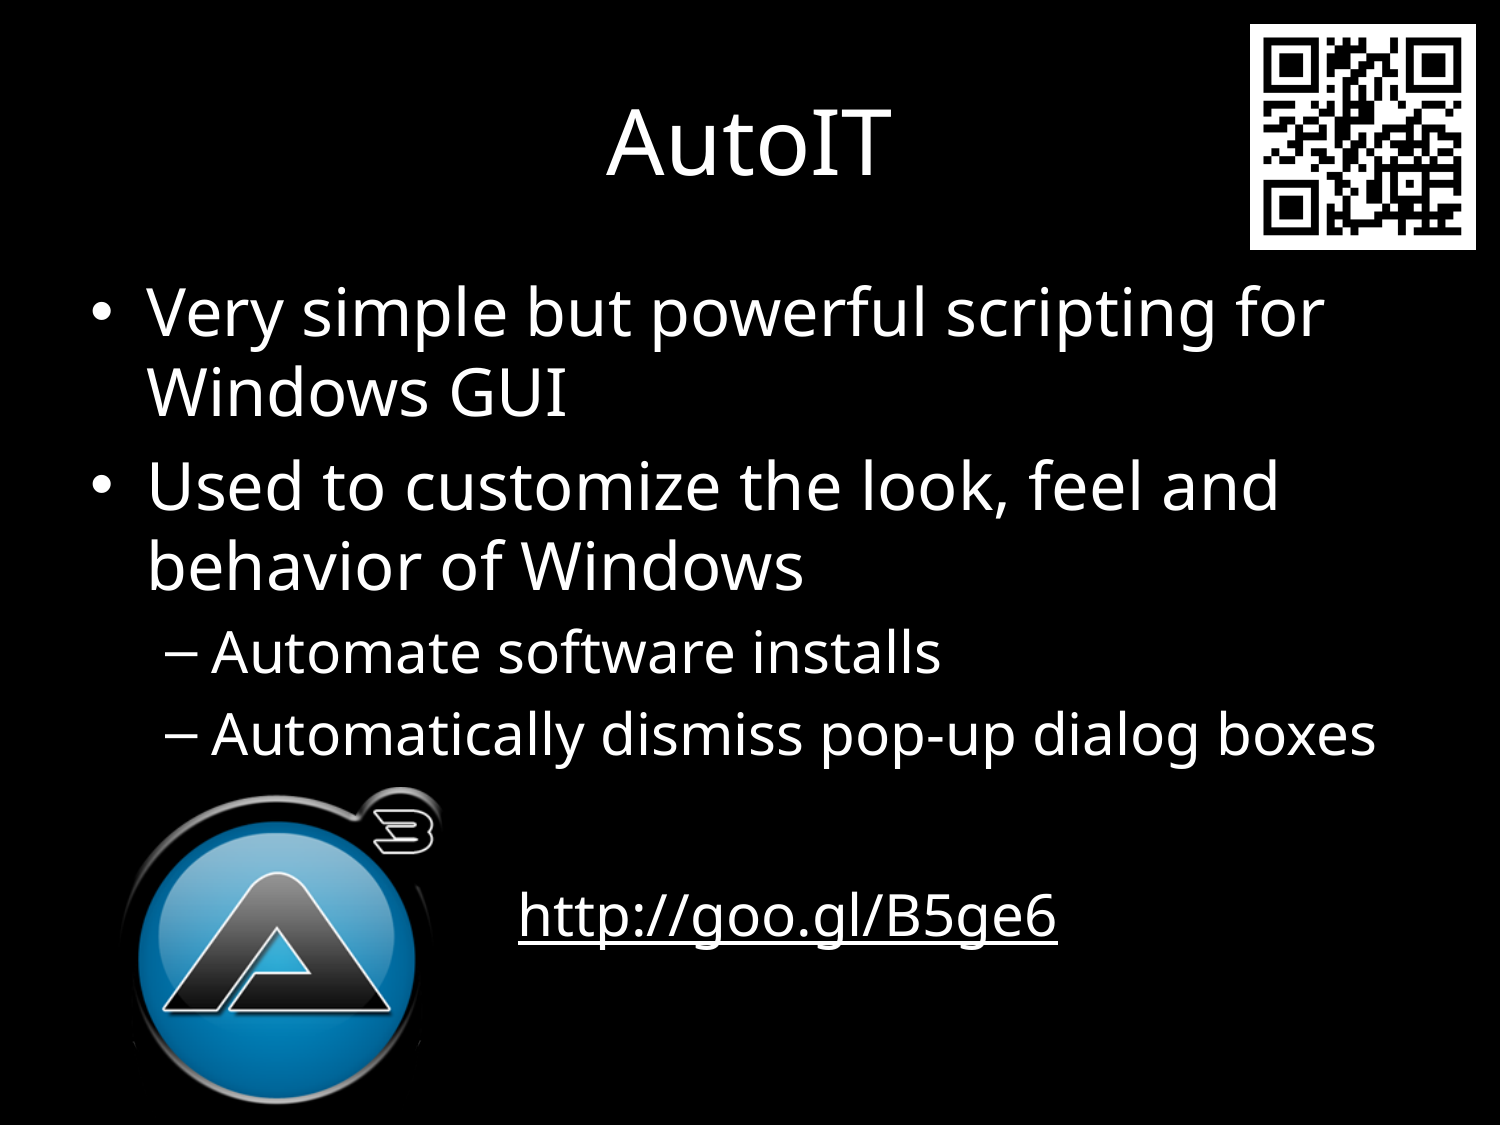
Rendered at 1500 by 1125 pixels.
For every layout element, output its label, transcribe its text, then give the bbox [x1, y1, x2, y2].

picture [112, 787, 451, 1125]
picture [1249, 24, 1476, 251]
title AutoIT [75, 45, 1244, 233]
list Very simple but powerful scripting for Windows GUI Used to customize the look, feel and behavior of Windows Automate software installs Automatically dismiss pop-up dialog boxes http://goo.gl/B5ge6 [75, 262, 1425, 1005]
